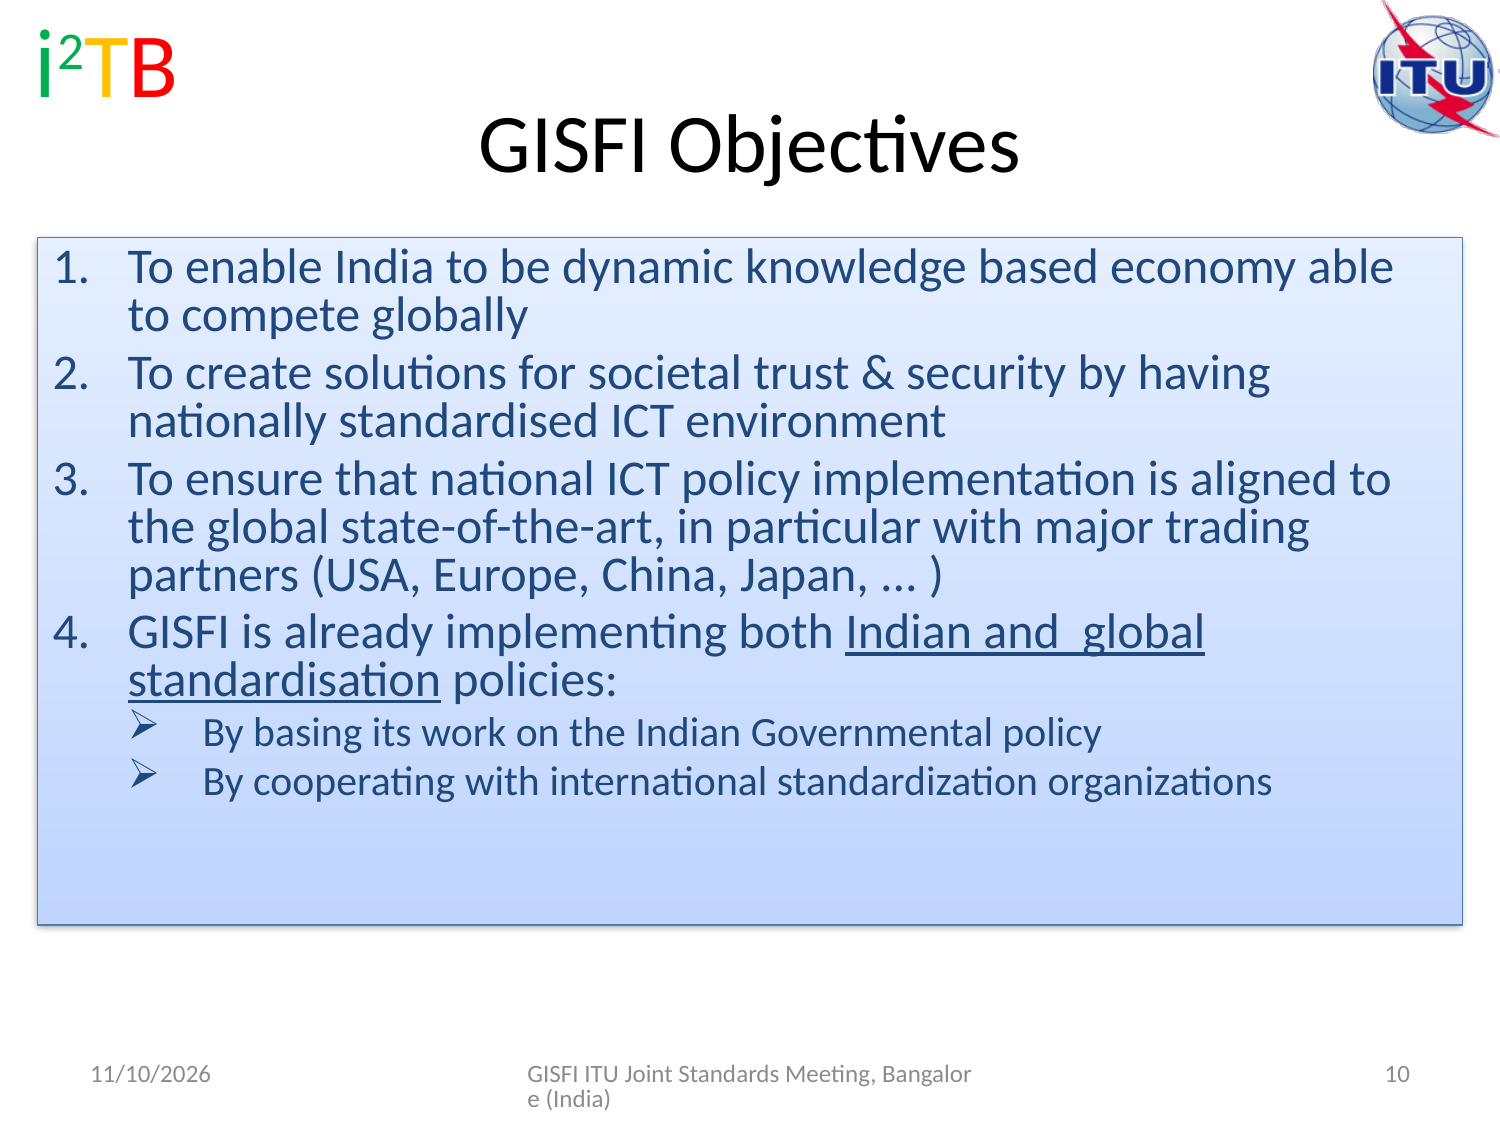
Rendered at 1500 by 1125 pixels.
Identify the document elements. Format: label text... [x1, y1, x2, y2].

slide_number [75, 1042, 425, 1103]
title GISFI Objectives [75, 45, 1425, 233]
footer GISFI ITU Joint Standards Meeting, Bangalore (India) [512, 1042, 988, 1103]
picture [1373, 0, 1500, 138]
text_box i2TB [0, 0, 213, 150]
slide_number 10 [1074, 1042, 1425, 1103]
list To enable India to be dynamic knowledge based economy able to compete globally To create solutions for societal trust & security by having nationally standardised ICT environment To ensure that national ICT policy implementation is aligned to the global state-of-the-art, in particular with major trading partners (USA, Europe, China, Japan, ... ) GISFI is already implementing both Indian and global standardisation policies: By basing its work on the Indian Governmental policy By cooperating with international standardization organizations [37, 237, 1463, 926]
